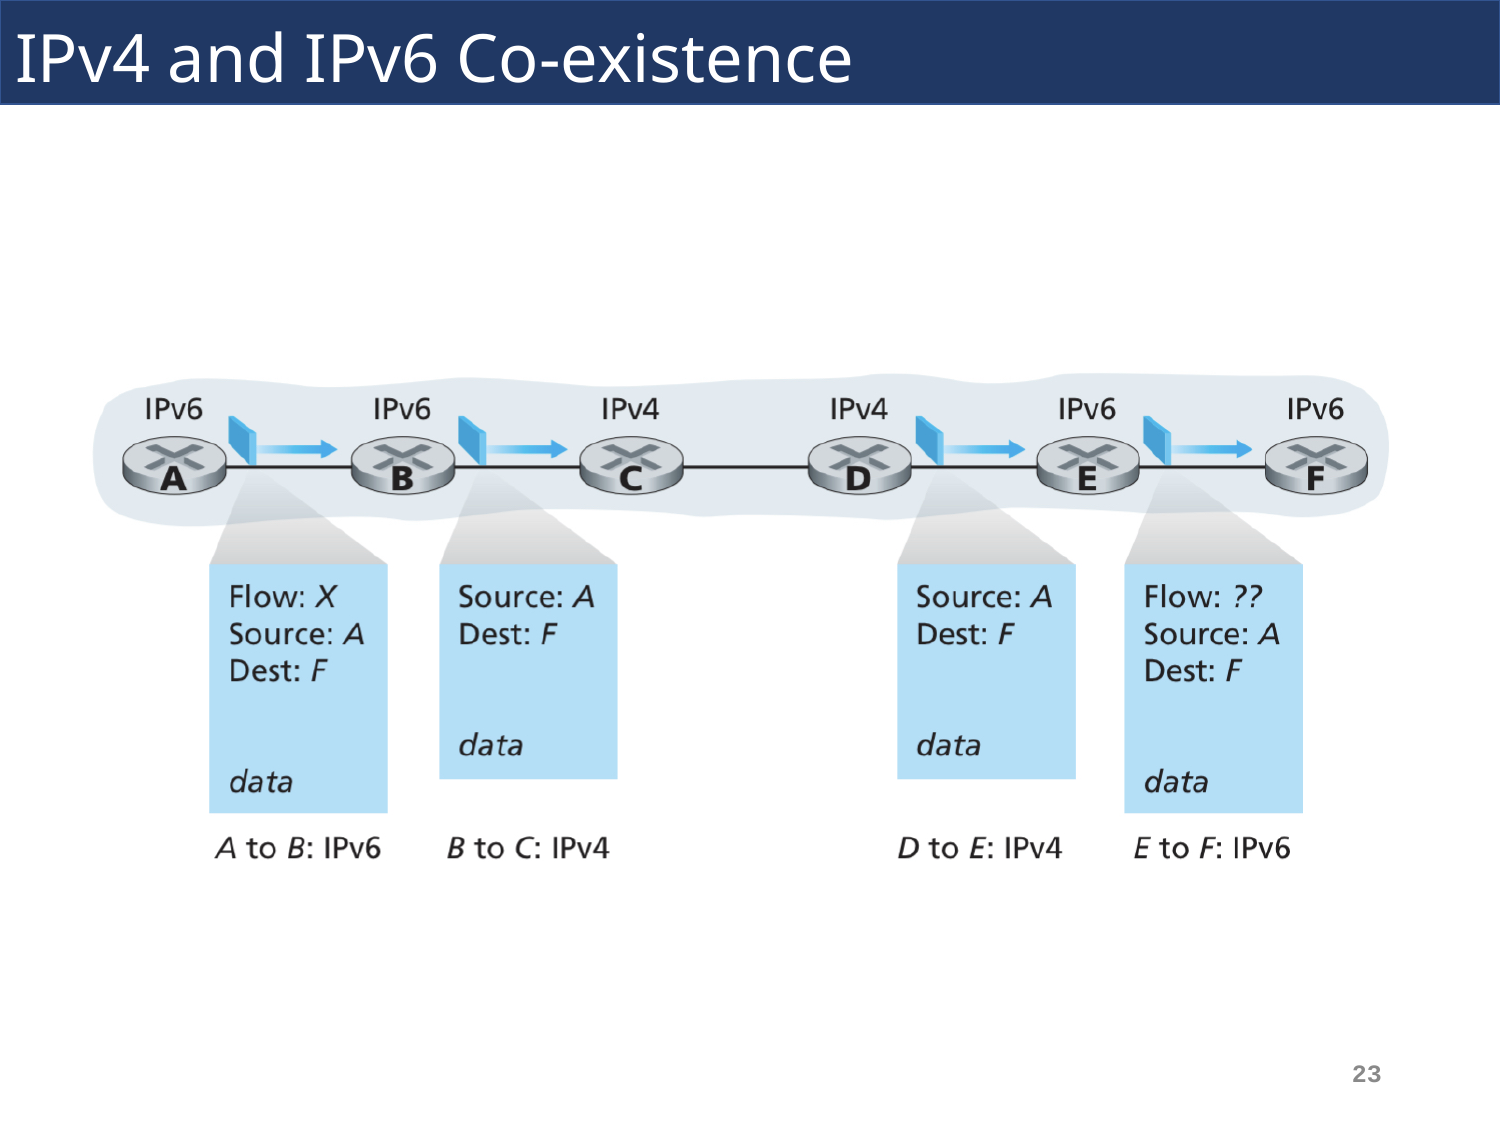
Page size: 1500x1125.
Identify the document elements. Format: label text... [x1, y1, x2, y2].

slide_number 23 [1059, 1042, 1397, 1103]
picture [33, 317, 1437, 895]
title IPv4 and IPv6 Co-existence [0, 0, 1500, 105]
